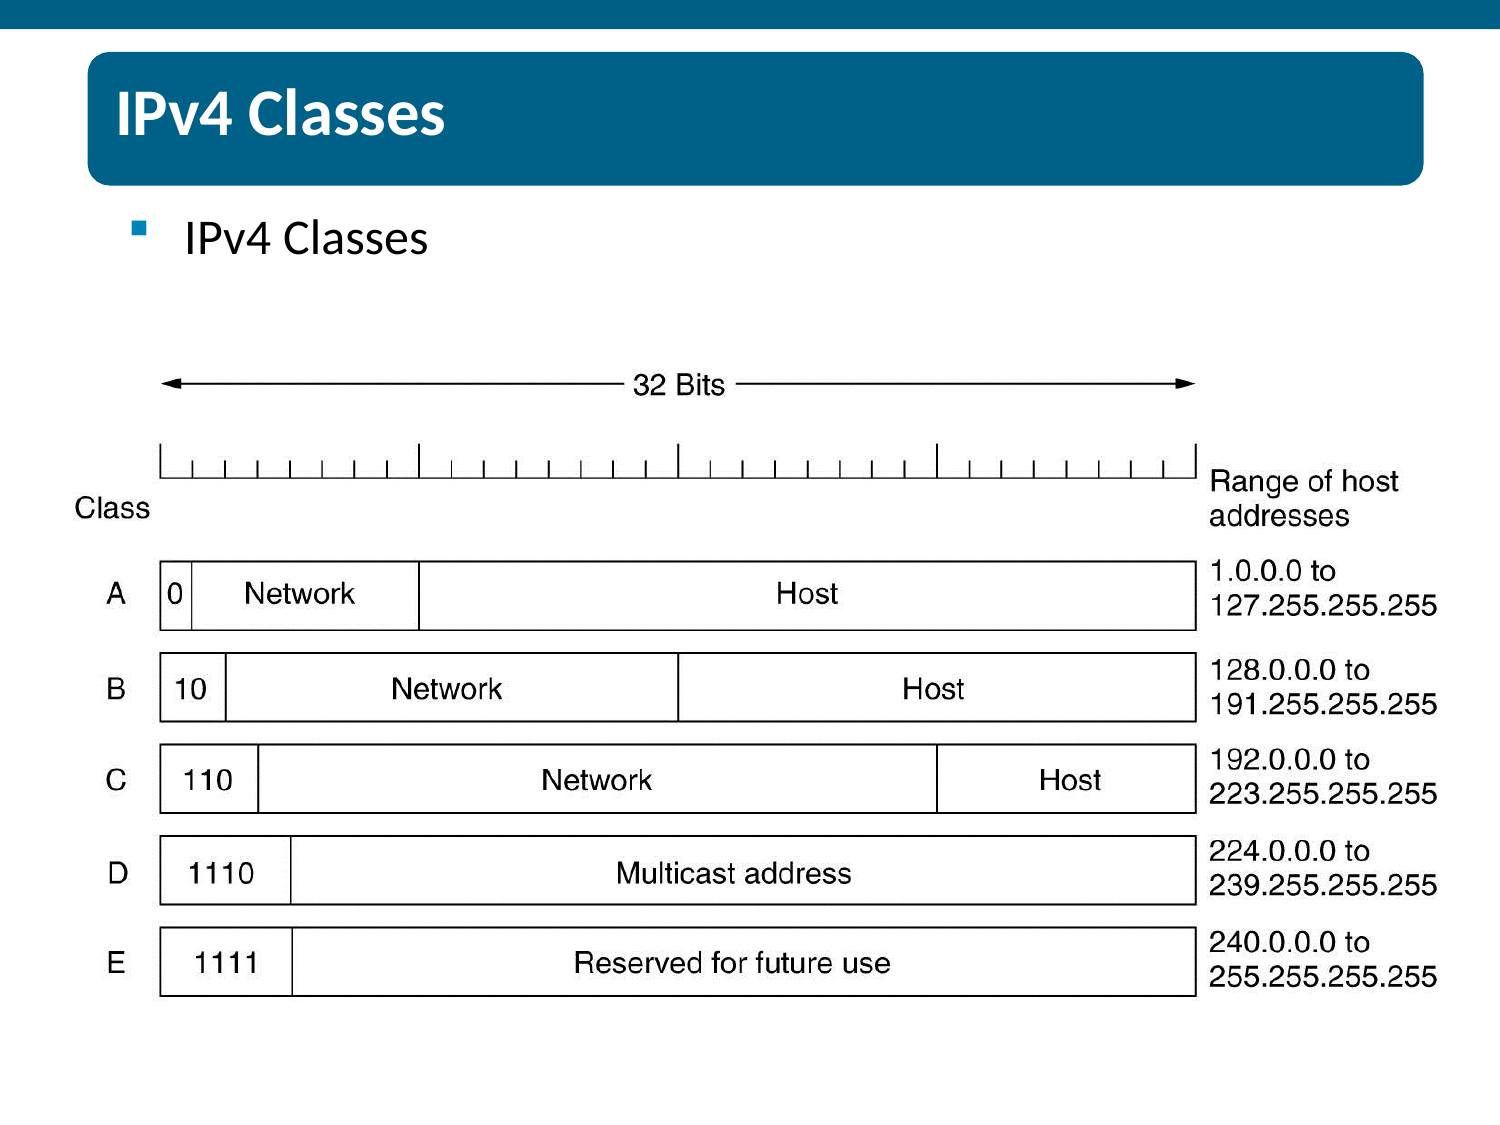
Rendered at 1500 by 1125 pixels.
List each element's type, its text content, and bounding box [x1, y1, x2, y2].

text_box [87, 51, 1424, 186]
text_box IPv4 Classes [125, 202, 429, 325]
title IPv4 Classes [113, 66, 491, 257]
text_box [72, 368, 1439, 1001]
